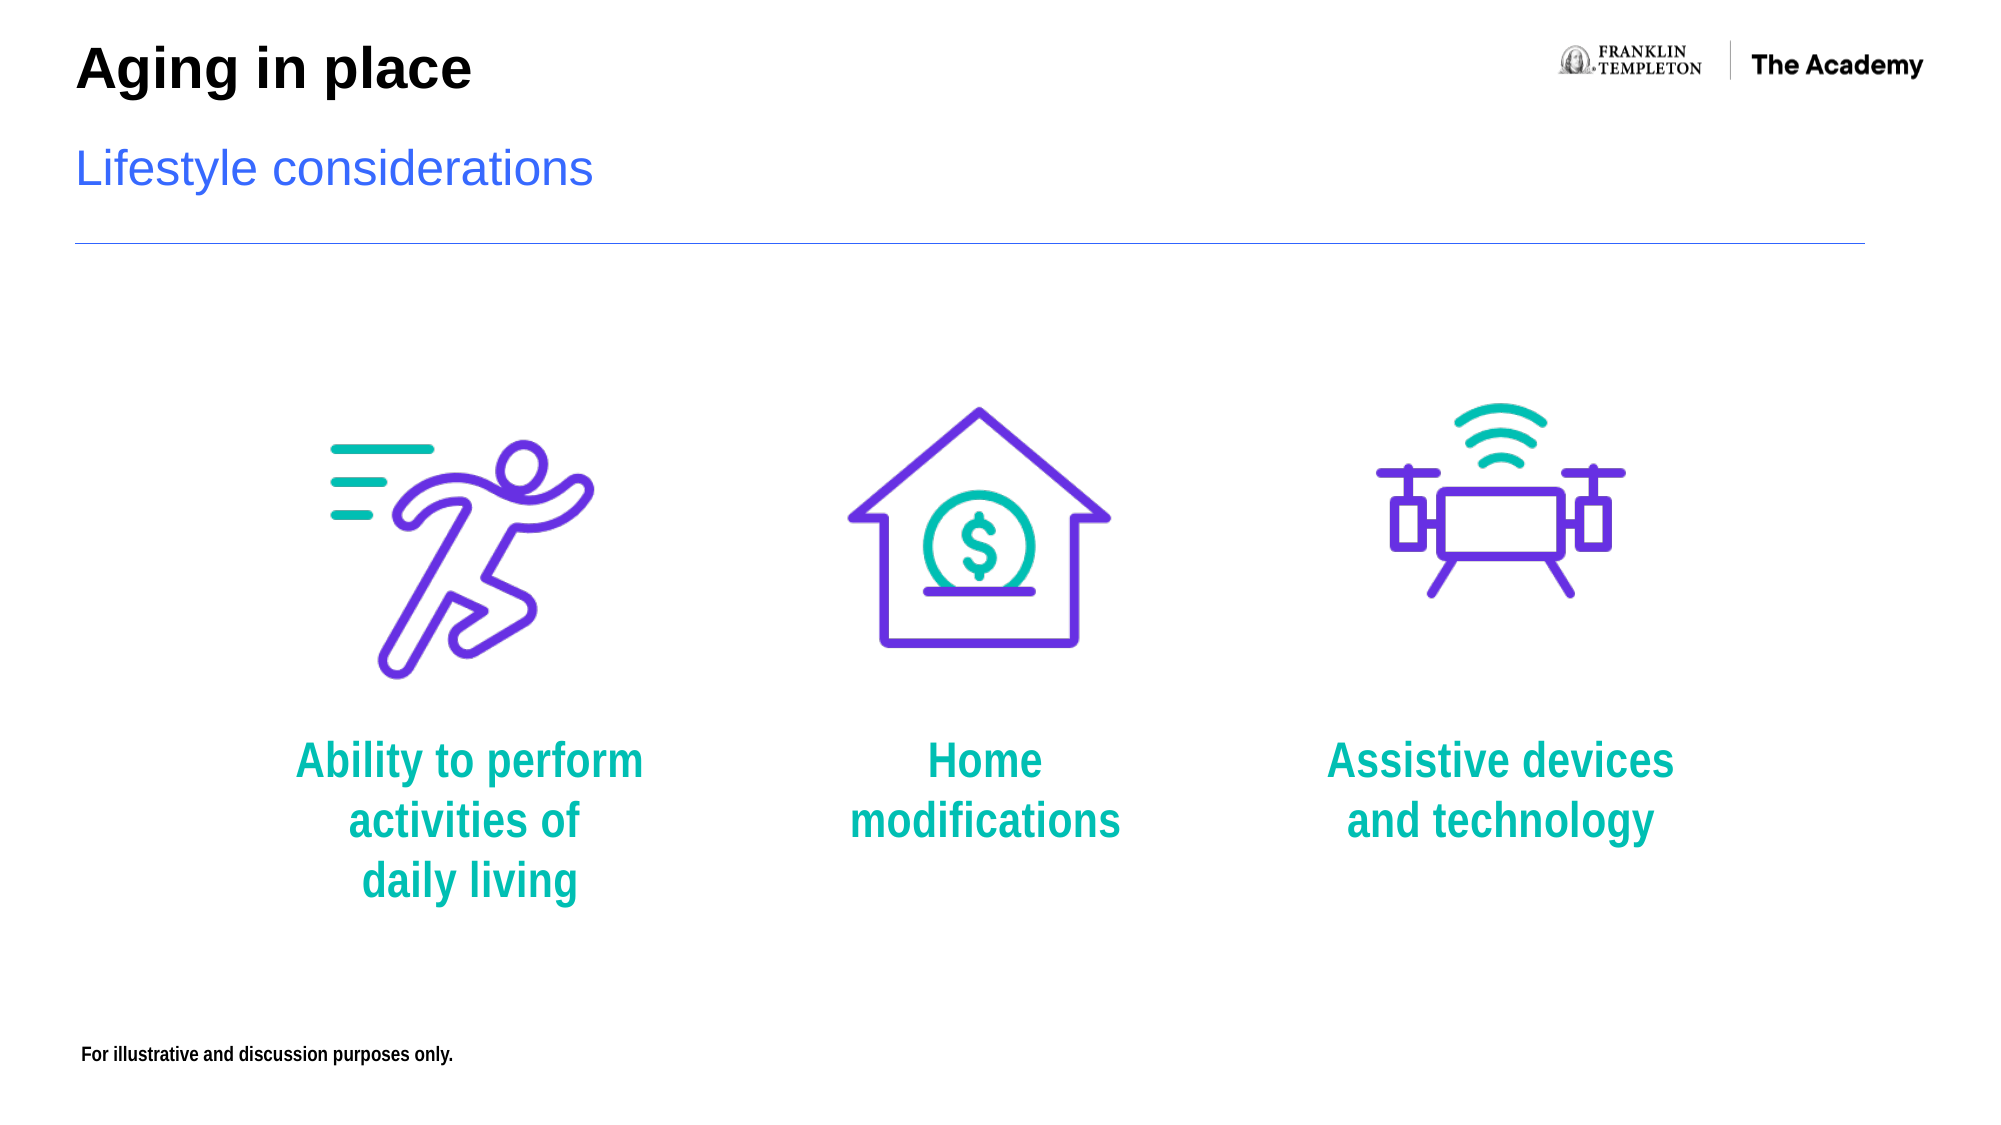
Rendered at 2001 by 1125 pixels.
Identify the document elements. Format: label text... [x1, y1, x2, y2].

text_box For illustrative and discussion purposes only. [81, 1033, 469, 1074]
title Aging in place Lifestyle considerations [75, 29, 1501, 180]
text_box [240, 407, 685, 953]
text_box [1271, 357, 1716, 869]
picture [1525, 20, 1947, 104]
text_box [756, 380, 1200, 844]
